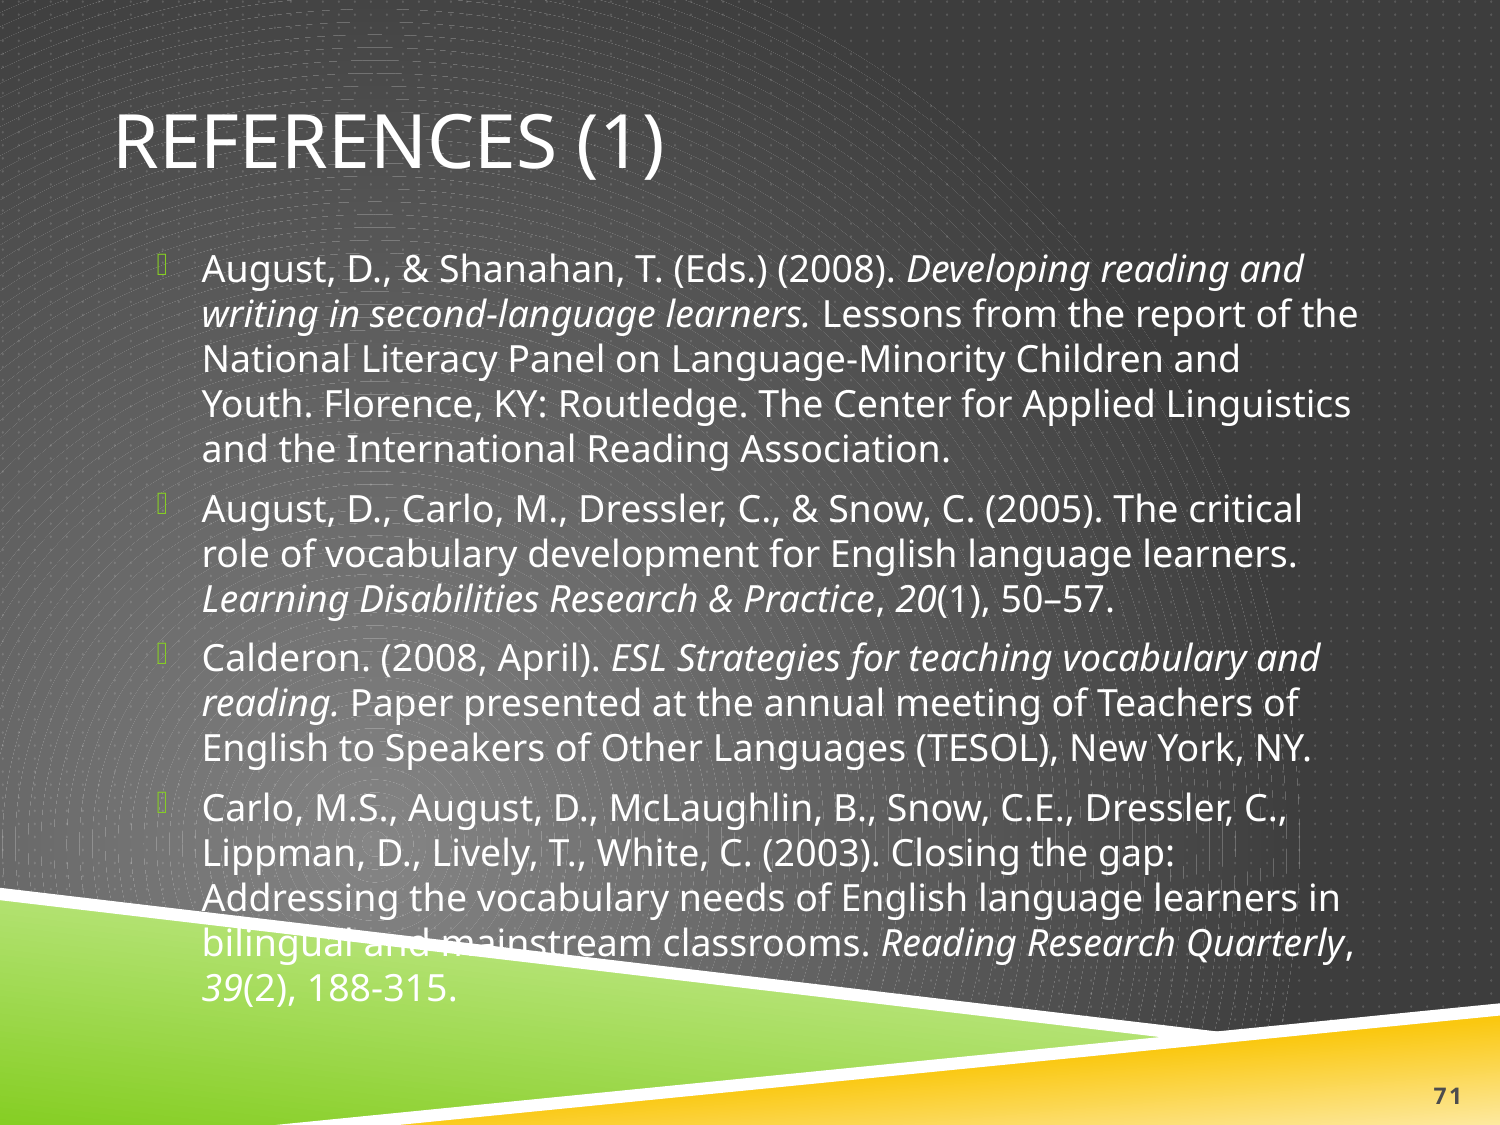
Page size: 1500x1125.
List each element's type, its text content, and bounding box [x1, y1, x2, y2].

list August, D., & Shanahan, T. (Eds.) (2008). Developing reading and writing in second-language learners. Lessons from the report of the National Literacy Panel on Language-Minority Children and Youth. Florence, KY: Routledge. The Center for Applied Linguistics and the International Reading Association. August, D., Carlo, M., Dressler, C., & Snow, C. (2005). The critical role of vocabulary development for English language learners. Learning Disabilities Research & Practice, 20(1), 50–57. Calderon. (2008, April). ESL Strategies for teaching vocabulary and reading. Paper presented at the annual meeting of Teachers of English to Speakers of Other Languages (TESOL), New York, NY. Carlo, M.S., August, D., McLaughlin, B., Snow, C.E., Dressler, C., Lippman, D., Lively, T., White, C. (2003). Closing the gap: Addressing the vocabulary needs of English language learners in bilingual and mainstream classrooms. Reading Research Quarterly, 39(2), 188-315. [145, 237, 1363, 1012]
title References (1) [112, 45, 1388, 233]
slide_number 71 [1387, 1052, 1463, 1113]
